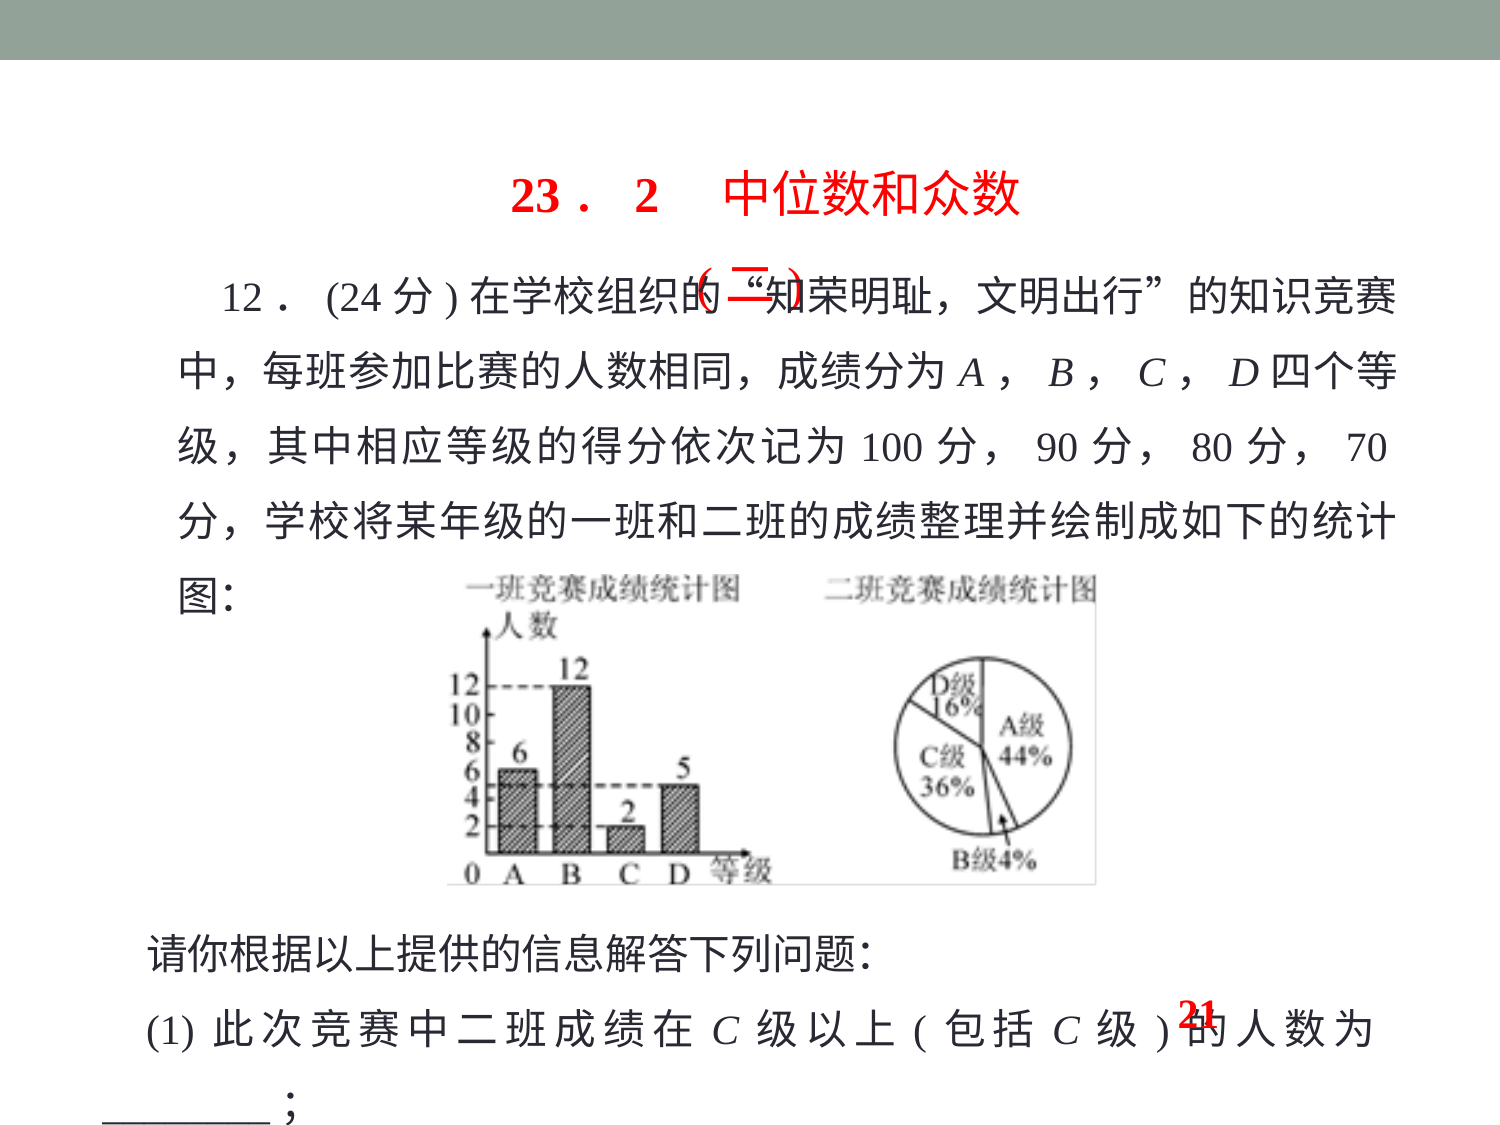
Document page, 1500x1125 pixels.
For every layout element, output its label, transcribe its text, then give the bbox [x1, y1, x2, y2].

picture [447, 574, 1099, 888]
text_box 请你根据以上提供的信息解答下列问题： (1)此次竞赛中二班成绩在C级以上(包括C级)的人数为________； [87, 895, 1400, 1125]
text_box 23．2 中位数和众数(二) [420, 124, 1081, 230]
text_box 21 [1162, 979, 1235, 1044]
text_box 12．(24分)在学校组织的“知荣明耻，文明出行”的知识竞赛中，每班参加比赛的人数相同，成绩分为A，B，C，D四个等级，其中相应等级的得分依次记为100分，90分，80分，70分，学校将某年级的一班和二班的成绩整理并绘制成如下的统计图： [162, 237, 1413, 628]
